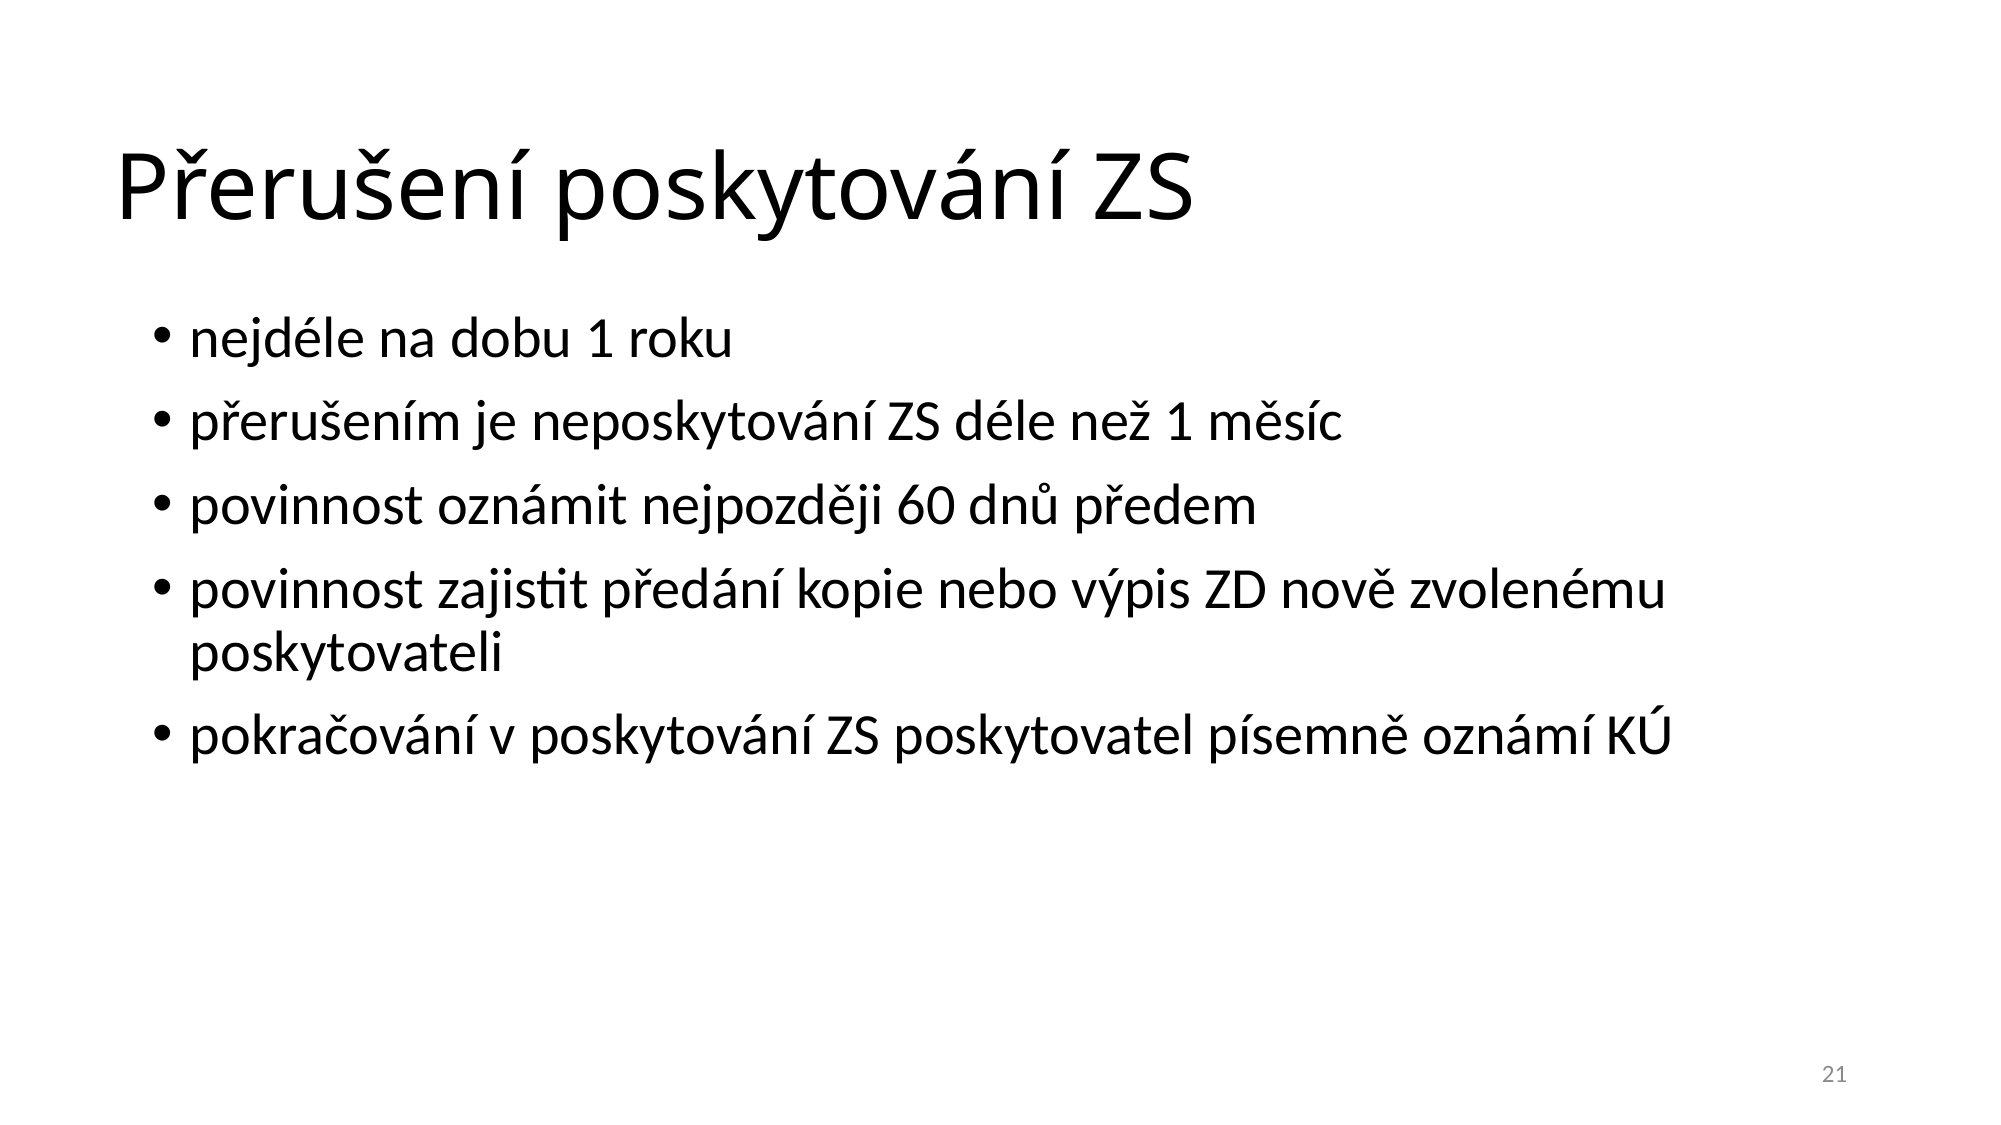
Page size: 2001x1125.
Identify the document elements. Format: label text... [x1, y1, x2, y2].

title Přerušení poskytování ZS [99, 58, 1900, 247]
list nejdéle na dobu 1 roku přerušením je neposkytování ZS déle než 1 měsíc povinnost oznámit nejpozději 60 dnů předem povinnost zajistit předání kopie nebo výpis ZD nově zvolenému poskytovateli pokračování v poskytování ZS poskytovatel písemně oznámí KÚ [137, 299, 1863, 1014]
slide_number 21 [1412, 1042, 1863, 1103]
